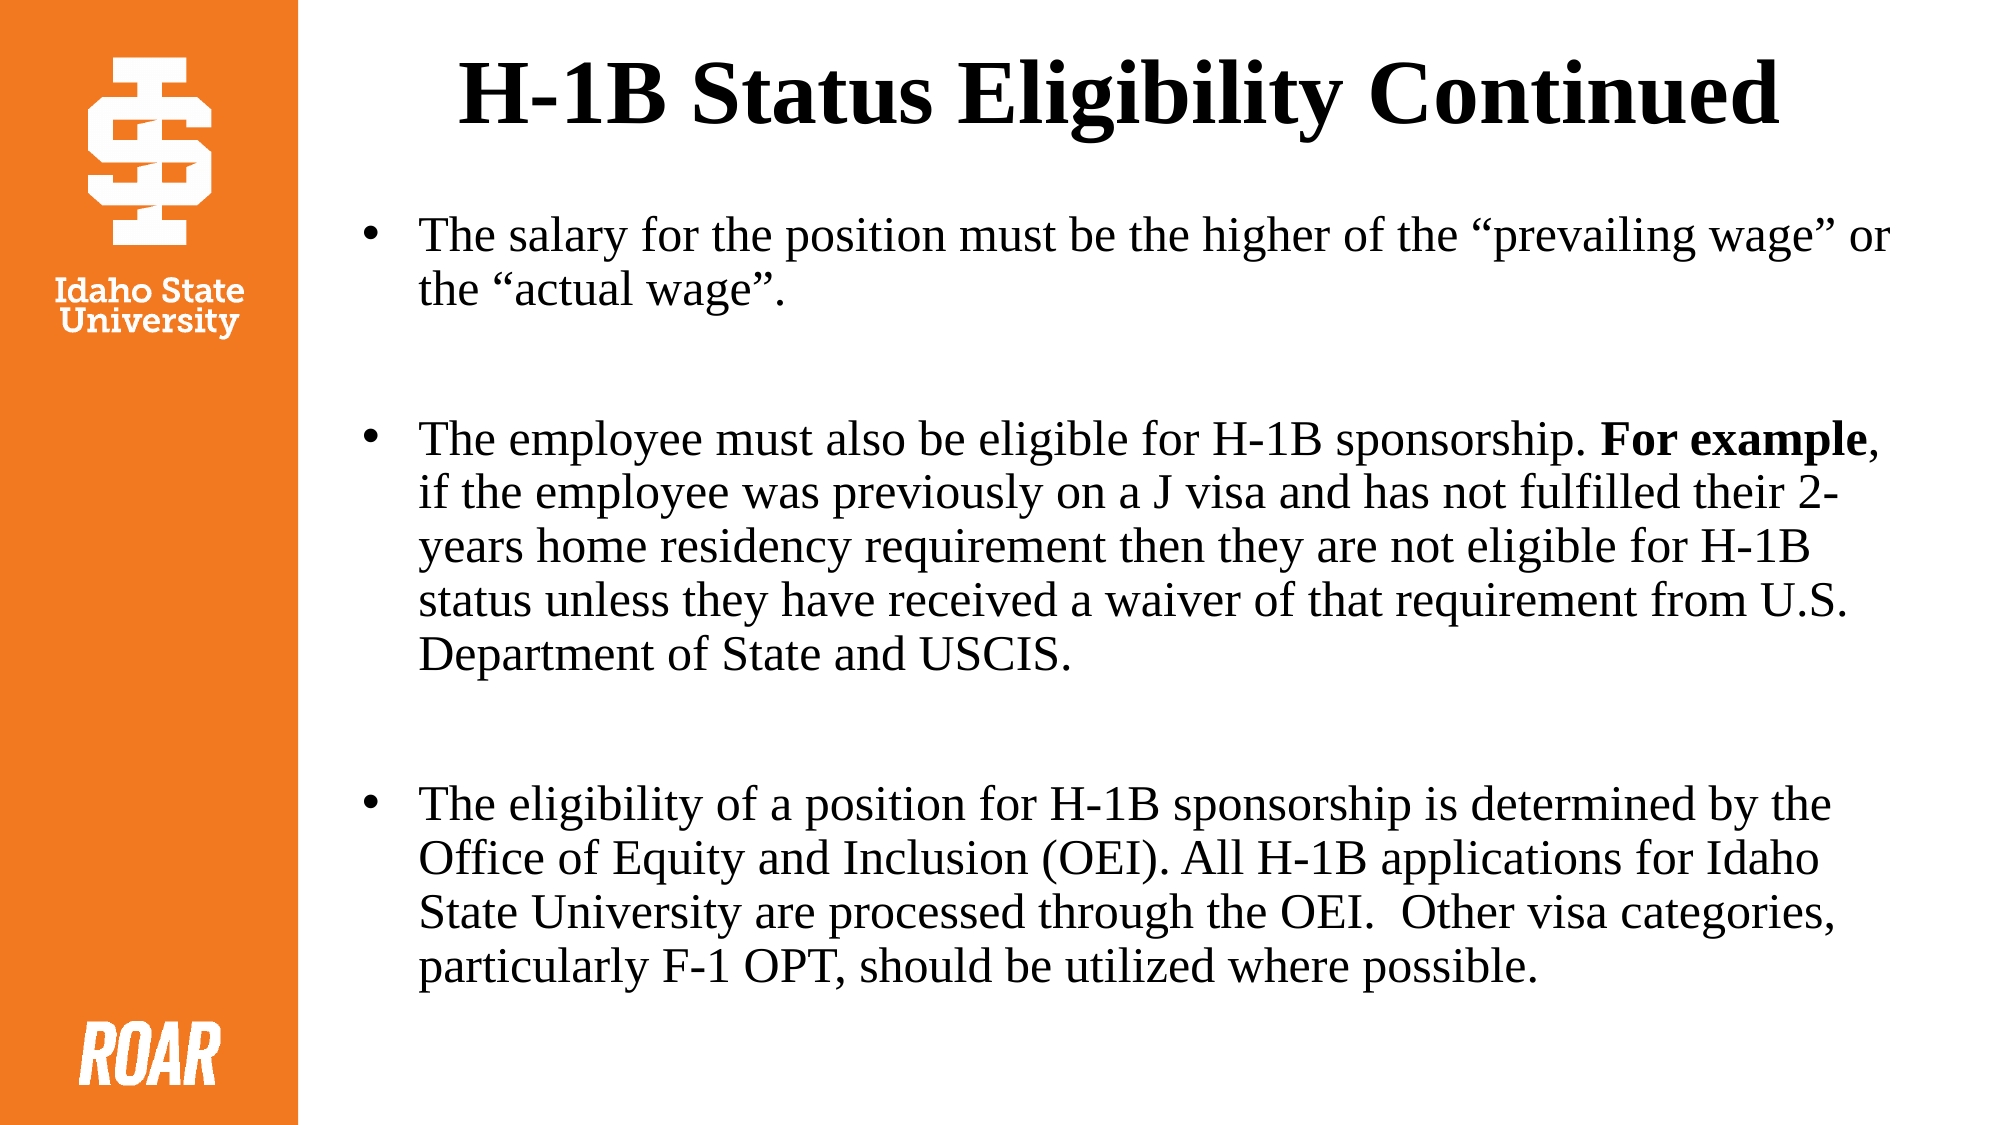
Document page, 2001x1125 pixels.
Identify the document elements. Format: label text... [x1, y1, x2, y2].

picture [71, 1017, 228, 1089]
title H-1B Status Eligibility Continued [328, 0, 1913, 188]
picture [41, 36, 258, 361]
list The salary for the position must be the higher of the “prevailing wage” or the “actual wage”. The employee must also be eligible for H-1B sponsorship. For example, if the employee was previously on a J visa and has not fulfilled their 2-years home residency requirement then they are not eligible for H-1B status unless they have received a waiver of that requirement from U.S. Department of State and USCIS. The eligibility of a position for H-1B sponsorship is determined by the Office of Equity and Inclusion (OEI). All H-1B applications for Idaho State University are processed through the OEI. Other visa categories, particularly F-1 OPT, should be utilized where possible. [328, 200, 1913, 1089]
